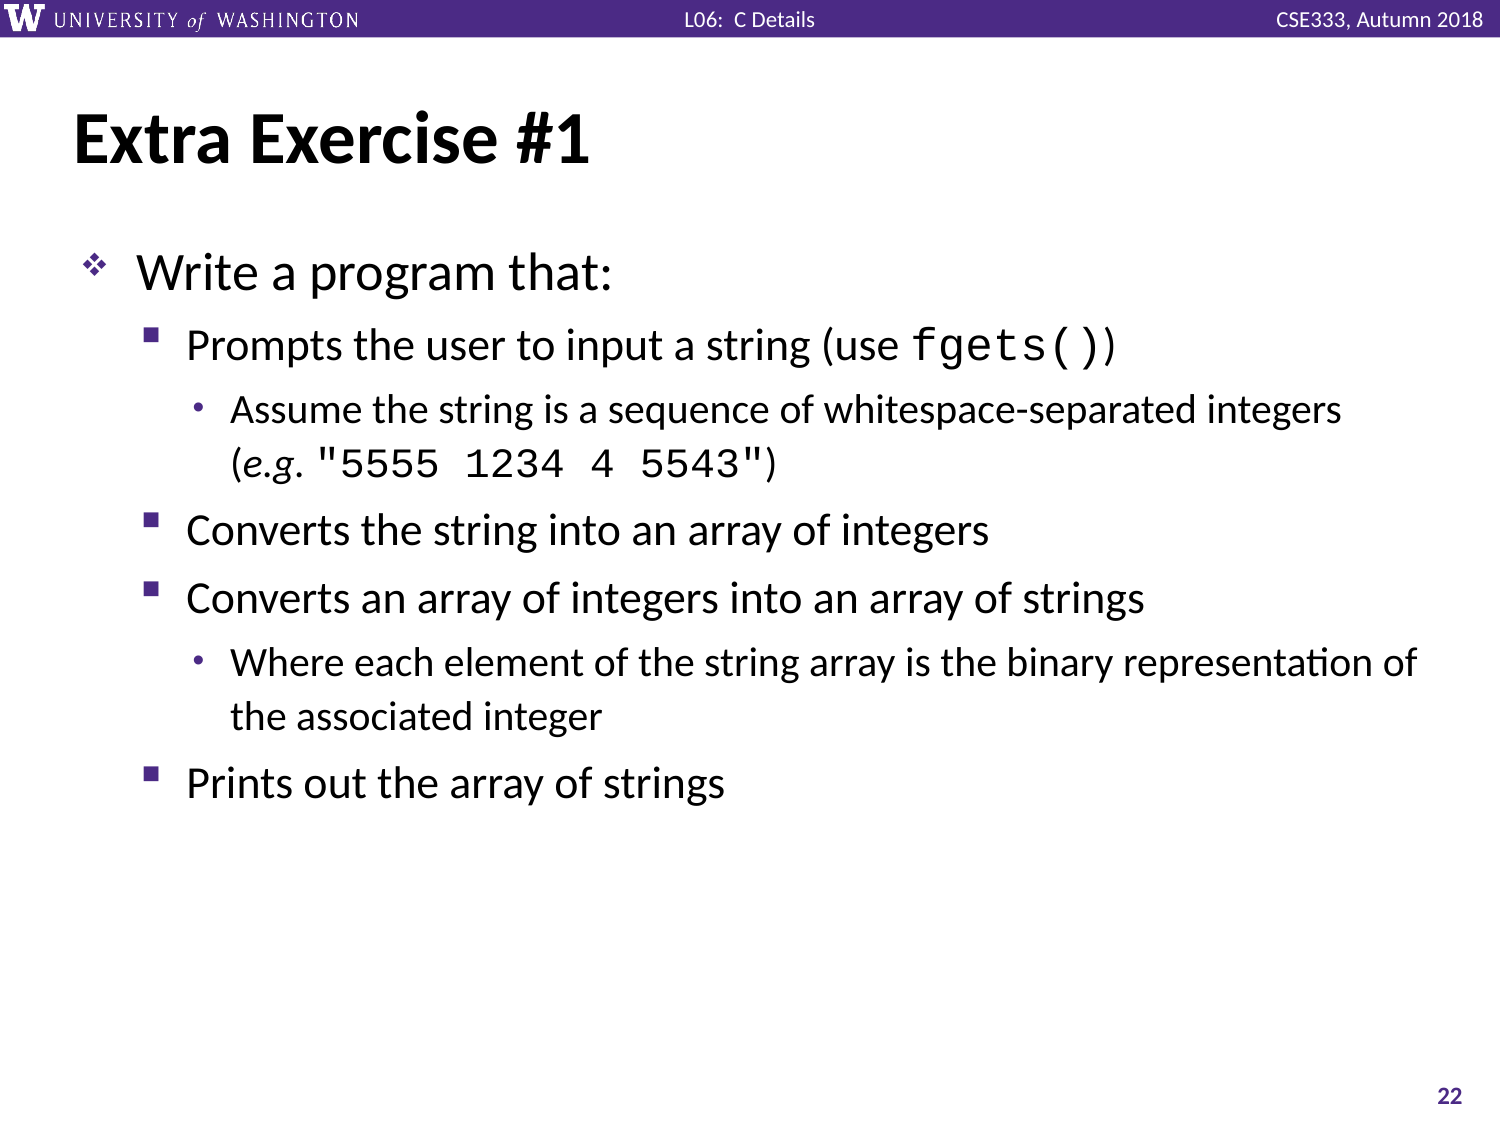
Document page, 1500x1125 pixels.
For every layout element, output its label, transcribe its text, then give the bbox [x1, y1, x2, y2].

slide_number 22 [1400, 1065, 1500, 1125]
title Extra Exercise #1 [58, 71, 1438, 197]
list Write a program that: Prompts the user to input a string (use fgets()) Assume the string is a sequence of whitespace-separated integers (e.g. "5555 1234 4 5543") Converts the string into an array of integers Converts an array of integers into an array of strings Where each element of the string array is the binary representation of the associated integer Prints out the array of strings [64, 223, 1438, 1040]
picture [4, 4, 358, 32]
